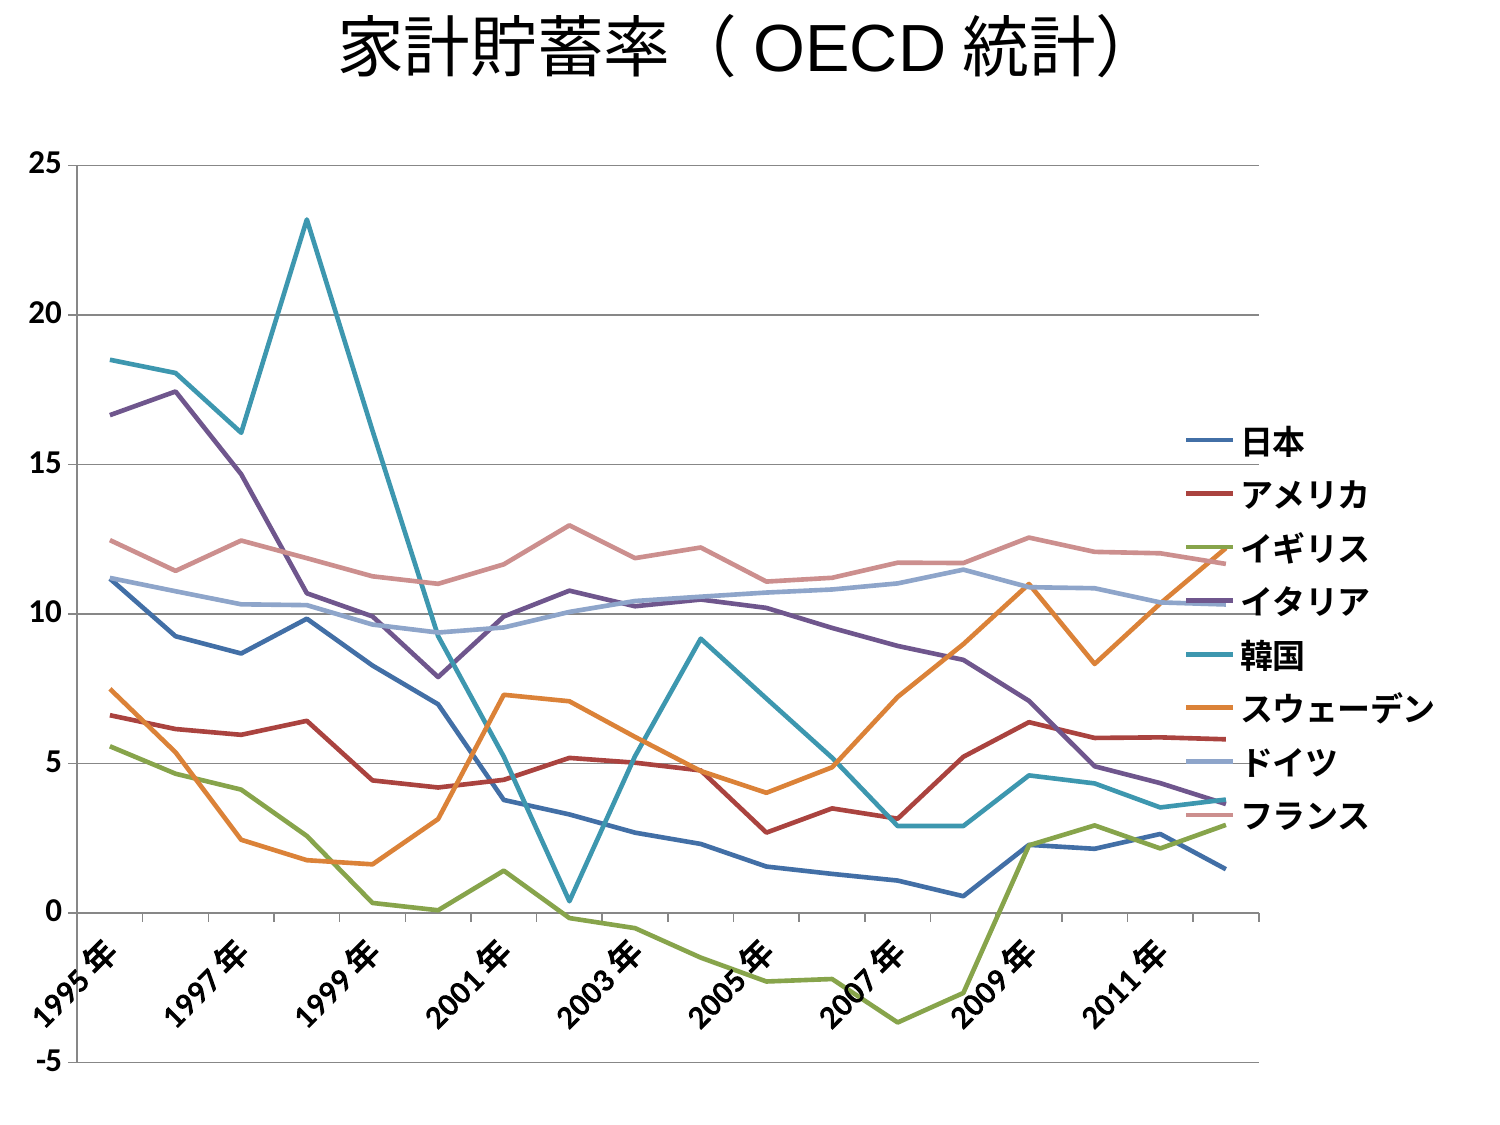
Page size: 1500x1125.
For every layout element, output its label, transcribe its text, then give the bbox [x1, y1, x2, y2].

title 家計貯蓄率（OECD統計） [74, 0, 1426, 91]
chart [17, 148, 1459, 1107]
